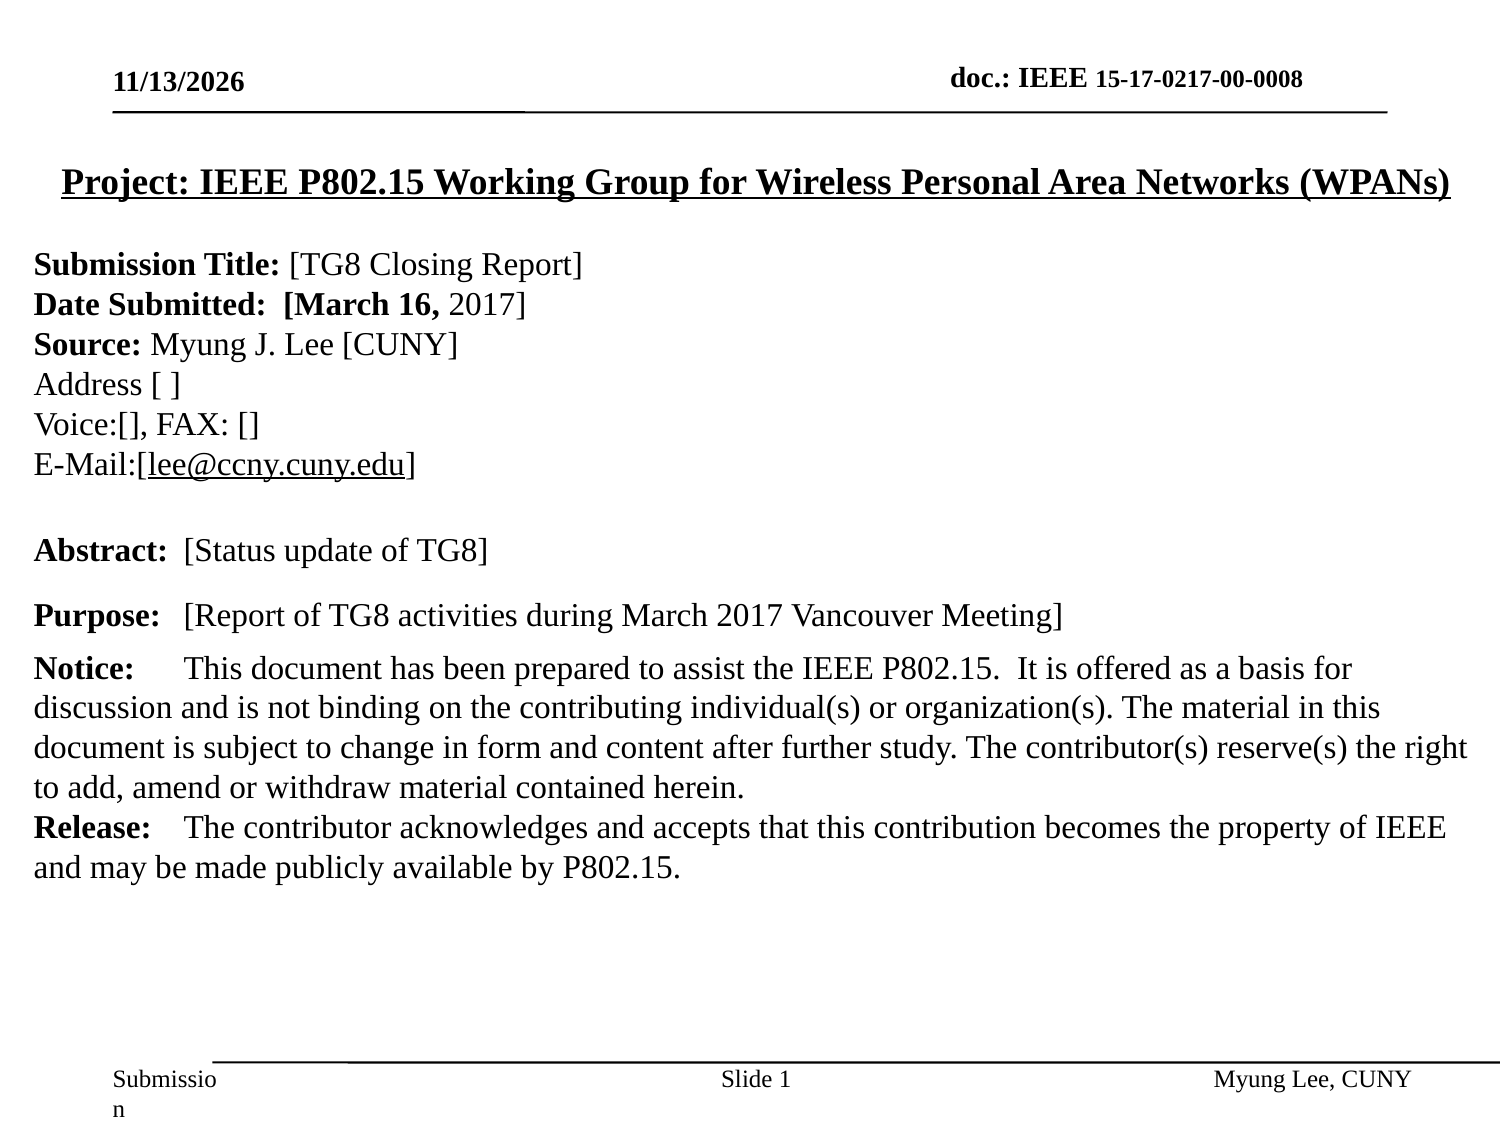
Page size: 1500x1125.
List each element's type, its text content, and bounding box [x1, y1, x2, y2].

slide_number Slide 1 [712, 1061, 800, 1093]
text_box Project: IEEE P802.15 Working Group for Wireless Personal Area Networks (WPANs) Submission Title: [TG8 Closing Report] Date Submitted: [March 16, 2017] Source: Myung J. Lee [CUNY] Address [ ] Voice:[], FAX: [] E-Mail:[lee@ccny.cuny.edu] Abstract: [Status update of TG8] Purpose: [Report of TG8 activities during March 2017 Vancouver Meeting] Notice: This document has been prepared to assist the IEEE P802.15. It is offered as a basis for discussion and is not binding on the contributing individual(s) or organization(s). The material in this document is subject to change in form and content after further study. The contributor(s) reserve(s) the right to add, amend or withdraw material contained herein. Release: The contributor acknowledges and accepts that this contribution becomes the property of IEEE and may be made publicly available by P802.15. [18, 149, 1494, 893]
footer Myung Lee, CUNY [843, 1061, 1413, 1093]
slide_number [112, 61, 376, 98]
